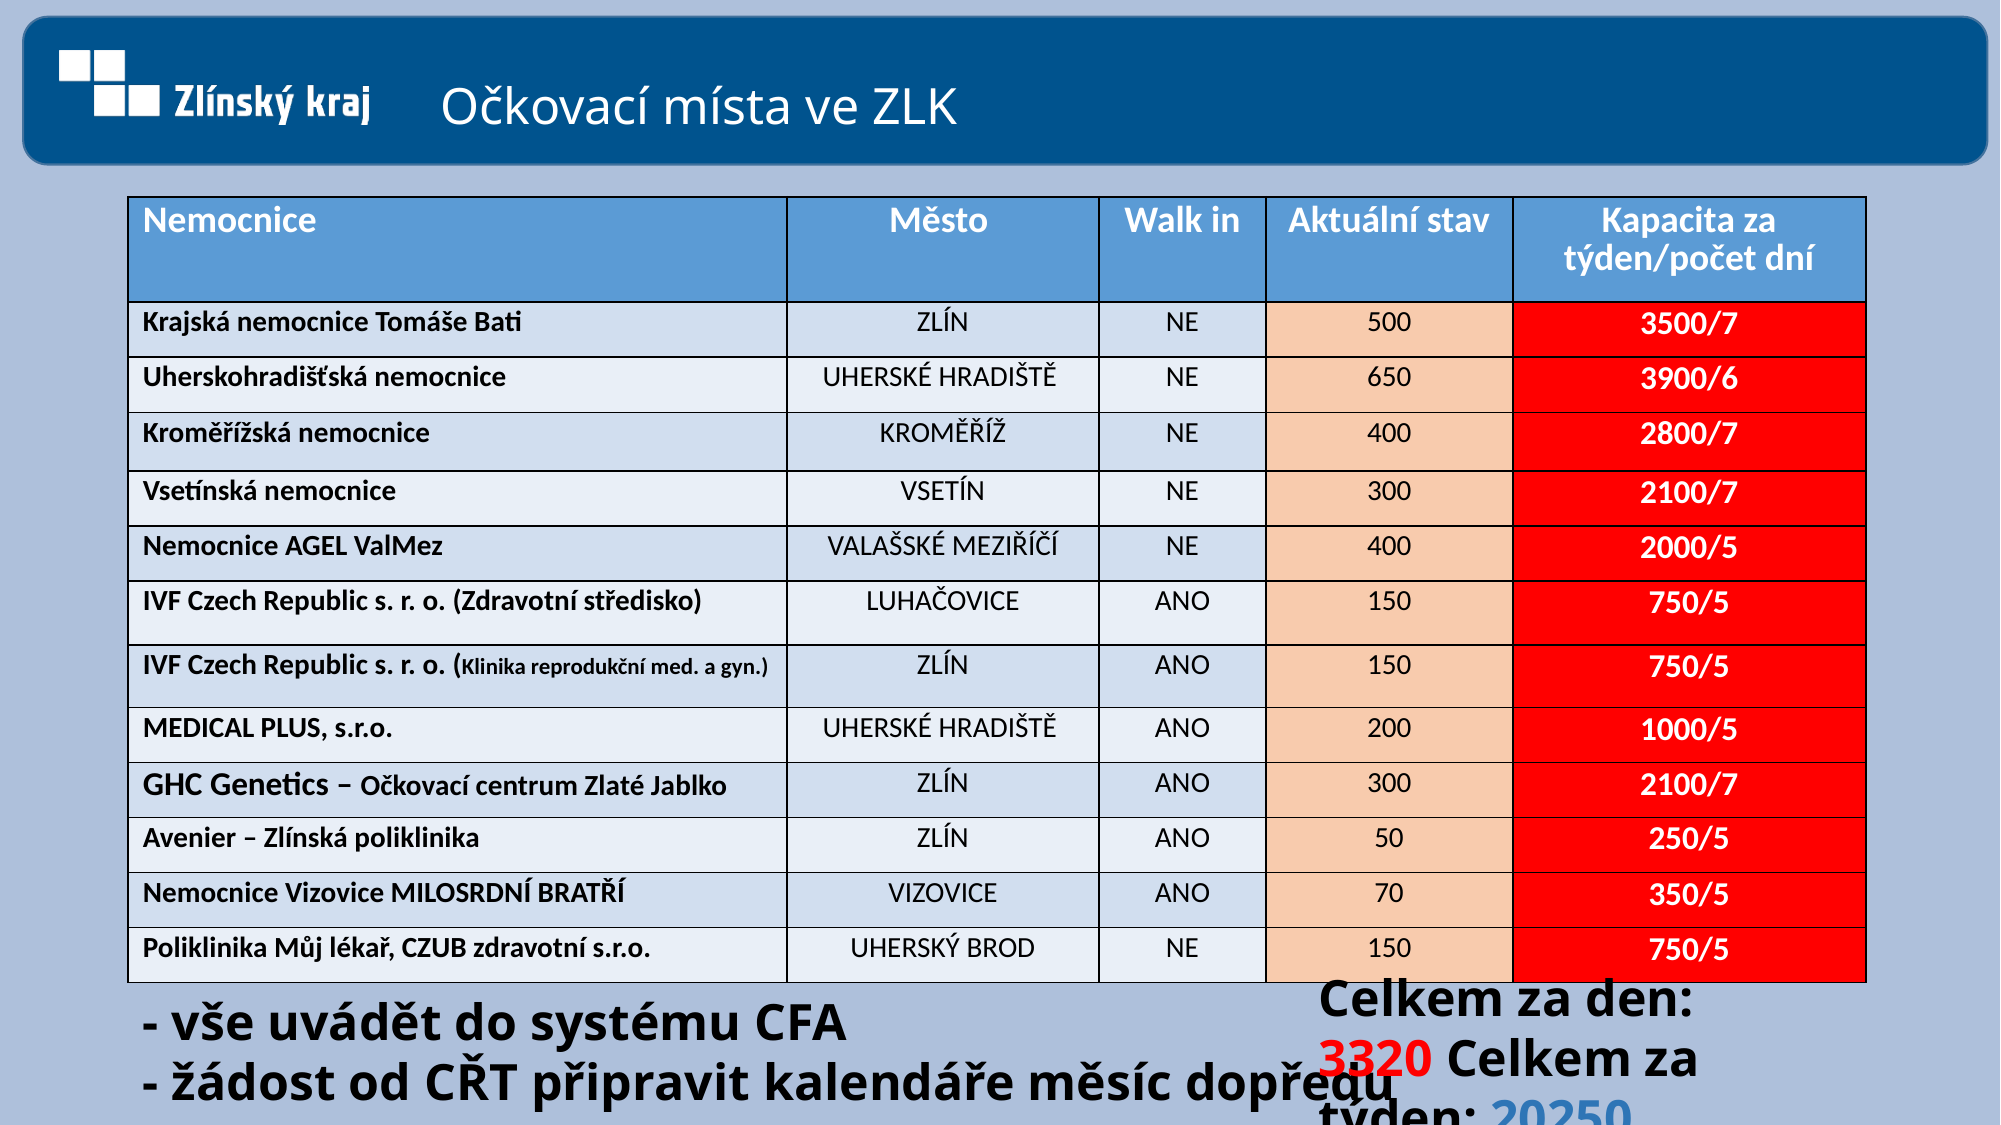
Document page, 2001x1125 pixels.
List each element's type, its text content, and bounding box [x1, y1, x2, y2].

table_cell Kroměřížská nemocnice [129, 413, 786, 470]
table_cell 350/5 [1514, 873, 1865, 927]
table_cell ZLÍN [788, 818, 1098, 872]
table_cell VIZOVICE [788, 873, 1098, 927]
table_cell 250/5 [1514, 818, 1865, 872]
table_cell ANO [1100, 708, 1265, 762]
table_cell 750/5 [1514, 646, 1865, 707]
table_cell IVF Czech Republic s. r. o. (Klinika reprodukční med. a gyn.) [129, 646, 786, 707]
table_cell Kroměříž [788, 413, 1098, 470]
table_cell 650 [1267, 358, 1512, 412]
table_cell ANO [1100, 646, 1265, 707]
table_cell ANO [1100, 763, 1265, 817]
table_cell 300 [1267, 763, 1512, 817]
table_cell ANO [1100, 582, 1265, 644]
table_cell Uherské Hradiště [788, 358, 1098, 412]
table_cell 70 [1267, 873, 1512, 927]
table_cell Luhačovice [788, 582, 1098, 644]
table_cell 2800/7 [1514, 413, 1865, 470]
text_box Celkem za den: 3320 Celkem za týden: 20250 [1303, 959, 1833, 1125]
table_cell Zlín [788, 303, 1098, 356]
table_cell Valašské Meziříčí [788, 527, 1098, 580]
table_header Aktuální stav [1267, 198, 1512, 301]
table_cell 150 [1267, 582, 1512, 644]
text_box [23, 16, 1988, 165]
table_cell 200 [1267, 708, 1512, 762]
table_cell 150 [1267, 928, 1512, 982]
table_cell NE [1100, 413, 1265, 470]
table_cell Vsetínská nemocnice [129, 472, 786, 525]
table_cell Uherské Hradiště [788, 708, 1098, 762]
table_cell 3500/7 [1514, 303, 1865, 356]
table_cell 2100/7 [1514, 472, 1865, 525]
table_cell Vsetín [788, 472, 1098, 525]
table_header Nemocnice [129, 198, 786, 301]
table_cell 750/5 [1514, 928, 1865, 982]
table_cell Zlín [788, 646, 1098, 707]
table_cell 750/5 [1514, 582, 1865, 644]
table_cell Nemocnice AGEL ValMez [129, 527, 786, 580]
table_cell Uherskohradišťská nemocnice [129, 358, 786, 412]
text_box - vše uvádět do systému CFA - žádost od CŘT připravit kalendáře měsíc dopředu [127, 982, 1303, 1118]
table_cell IVF Czech Republic s. r. o. (Zdravotní středisko) [129, 582, 786, 644]
table_header Walk in [1100, 198, 1265, 301]
table_cell 2000/5 [1514, 527, 1865, 580]
table_cell 2100/7 [1514, 763, 1865, 817]
table_cell 50 [1267, 818, 1512, 872]
table_cell Poliklinika Můj lékař, CZUB zdravotní s.r.o. [129, 928, 786, 982]
table_cell NE [1100, 472, 1265, 525]
table_cell UHERSKÝ BROD [788, 928, 1098, 982]
table_cell Avenier – Zlínská poliklinika [129, 818, 786, 872]
table_cell Krajská nemocnice Tomáše Bati [129, 303, 786, 356]
table_header Kapacita za týden/počet dní [1514, 198, 1865, 301]
table_cell 500 [1267, 303, 1512, 356]
table_header Město [788, 198, 1098, 301]
table_cell 150 [1267, 646, 1512, 707]
table_cell 3900/6 [1514, 358, 1865, 412]
table_cell 1000/5 [1514, 708, 1865, 762]
table_cell NE [1100, 928, 1265, 982]
table_cell MEDICAL PLUS, s.r.o. [129, 708, 786, 762]
table_cell NE [1100, 527, 1265, 580]
table_cell 300 [1267, 472, 1512, 525]
table_cell 400 [1267, 527, 1512, 580]
table_cell Nemocnice Vizovice MILOSRDNÍ BRATŘÍ [129, 873, 786, 927]
table_cell NE [1100, 358, 1265, 412]
table_cell NE [1100, 303, 1265, 356]
table_cell ANO [1100, 873, 1265, 927]
table_cell 400 [1267, 413, 1512, 470]
table_cell GHC Genetics – Očkovací centrum Zlaté Jablko [129, 763, 786, 817]
table_cell ANO [1100, 818, 1265, 872]
table_cell ZLÍN [788, 763, 1098, 817]
